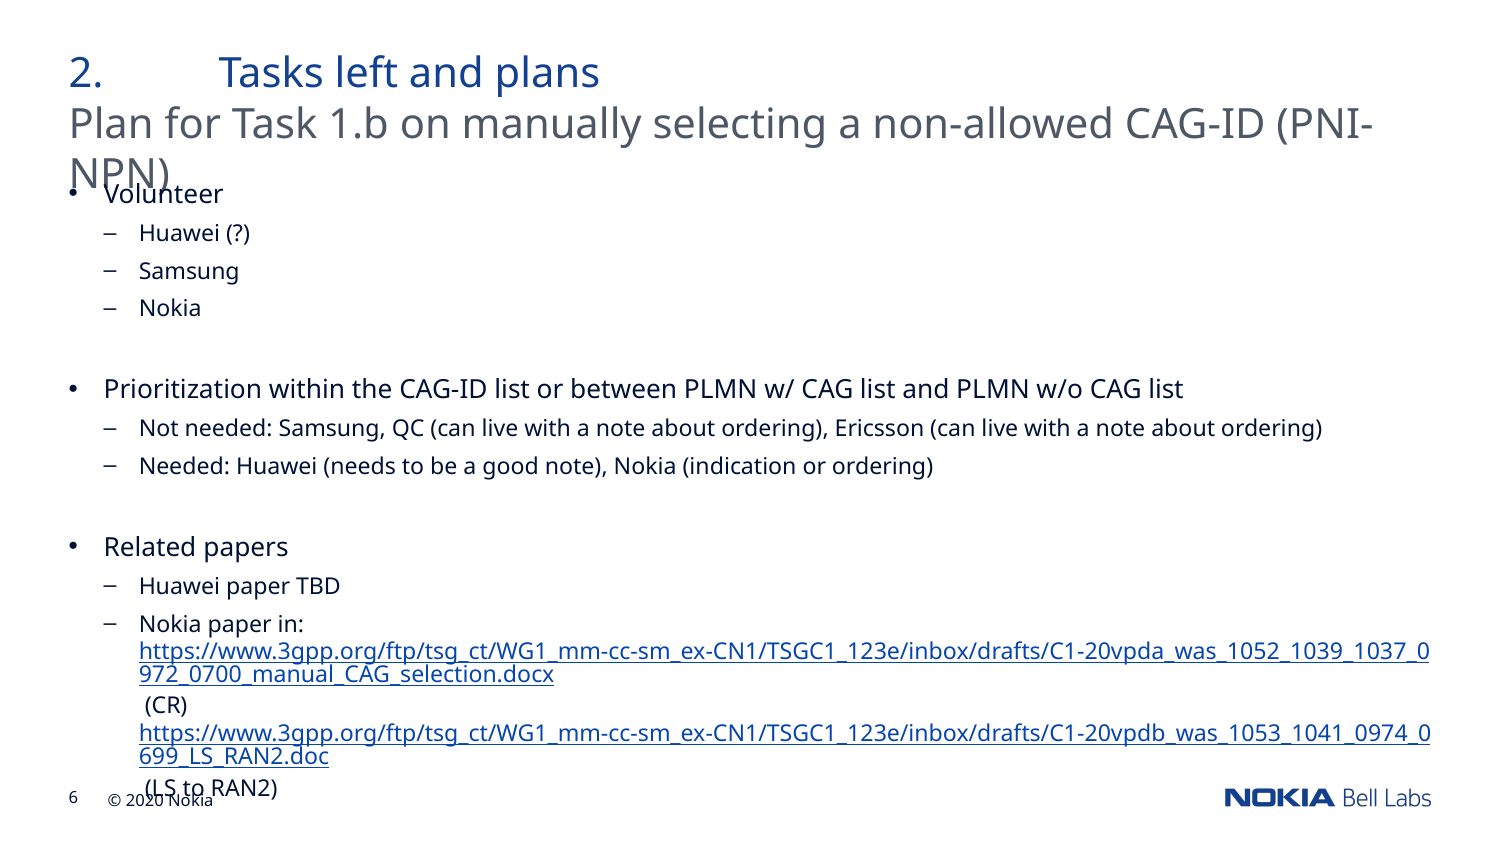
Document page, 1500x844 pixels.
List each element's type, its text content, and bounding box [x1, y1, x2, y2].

picture [1200, 763, 1456, 832]
list Plan for Task 1.b on manually selecting a non-allowed CAG-ID (PNI-NPN) [68, 97, 1432, 148]
list 2. Tasks left and plans [68, 46, 1432, 97]
list Volunteer Huawei (?) Samsung Nokia Prioritization within the CAG-ID list or between PLMN w/ CAG list and PLMN w/o CAG list Not needed: Samsung, QC (can live with a note about ordering), Ericsson (can live with a note about ordering) Needed: Huawei (needs to be a good note), Nokia (indication or ordering) Related papers Huawei paper TBD Nokia paper in: https://www.3gpp.org/ftp/tsg_ct/WG1_mm-cc-sm_ex-CN1/TSGC1_123e/inbox/drafts/C1-20vpda_was_1052_1039_1037_0972_0700_manual_CAG_selection.docx (CR) https://www.3gpp.org/ftp/tsg_ct/WG1_mm-cc-sm_ex-CN1/TSGC1_123e/inbox/drafts/C1-20vpdb_was_1053_1041_0974_0699_LS_RAN2.doc (LS to RAN2) [68, 177, 1432, 762]
